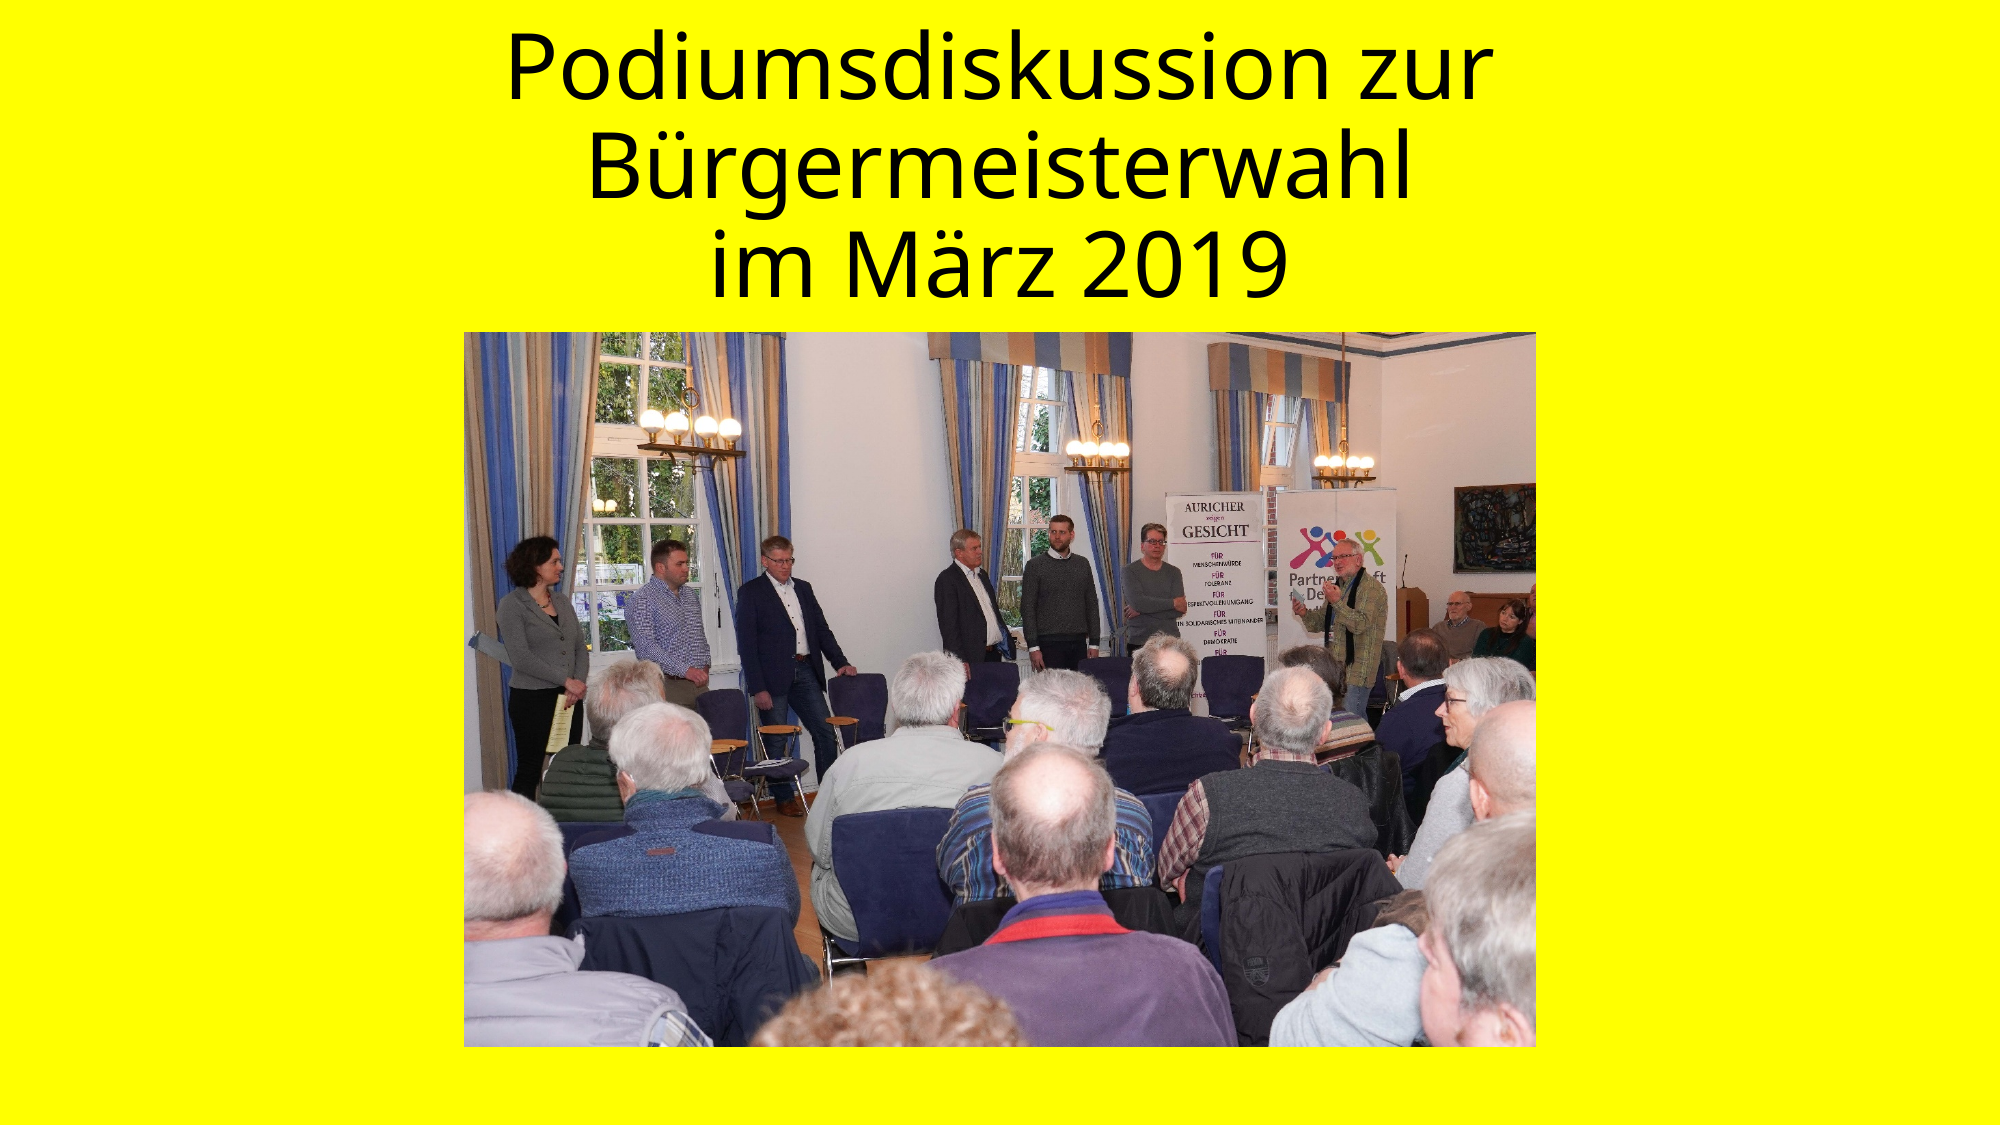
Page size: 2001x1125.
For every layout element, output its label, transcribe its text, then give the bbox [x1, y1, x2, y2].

title Podiumsdiskussion zur Bürgermeisterwahl im März 2019 [137, 59, 1863, 278]
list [464, 332, 1536, 1047]
